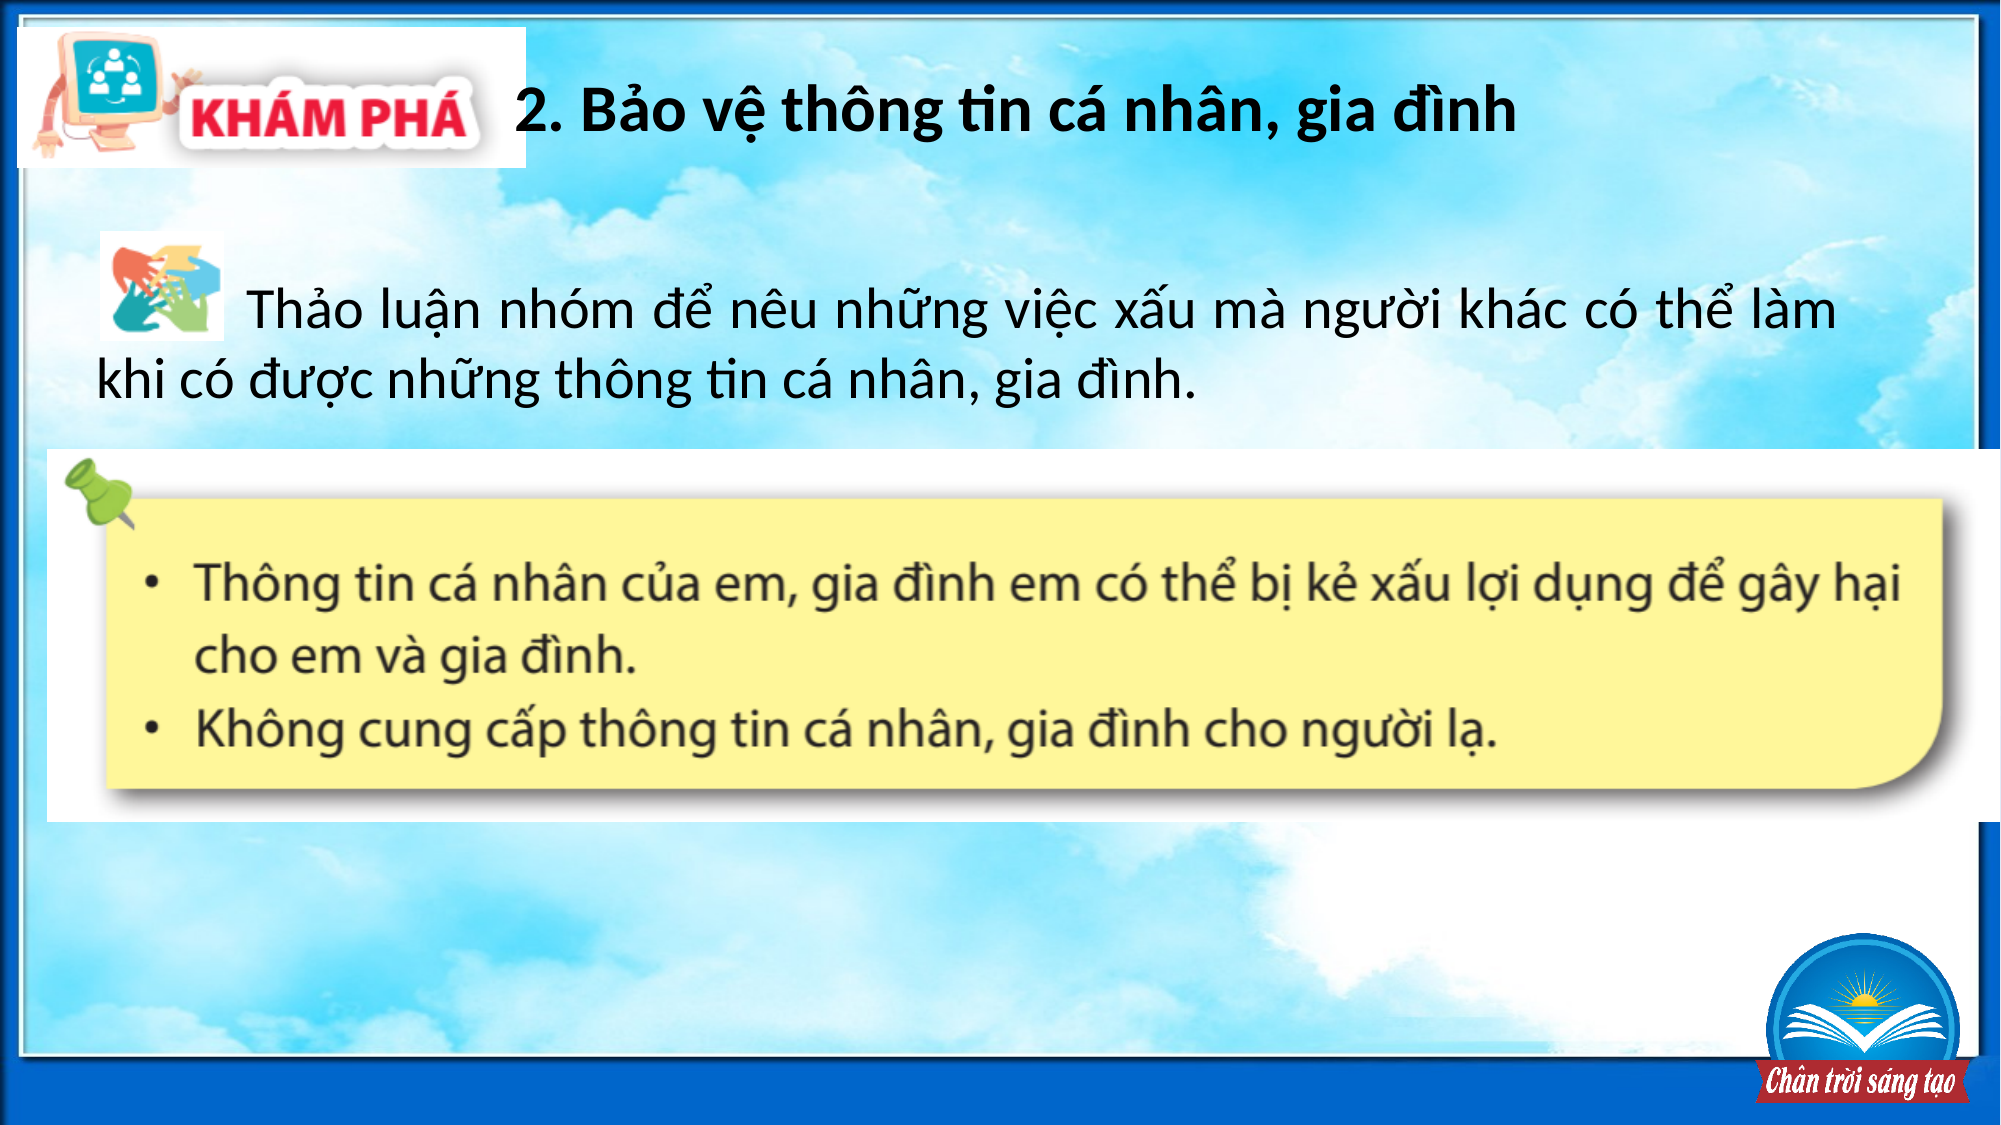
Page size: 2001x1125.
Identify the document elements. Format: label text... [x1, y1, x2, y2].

text_box 2. Bảo vệ thông tin cá nhân, gia đình [526, 57, 1903, 153]
text_box Thảo luận nhóm để nêu những việc xấu mà người khác có thể làm khi có được những thông tin cá nhân, gia đình. [81, 262, 1855, 418]
picture [0, 0, 2001, 1125]
